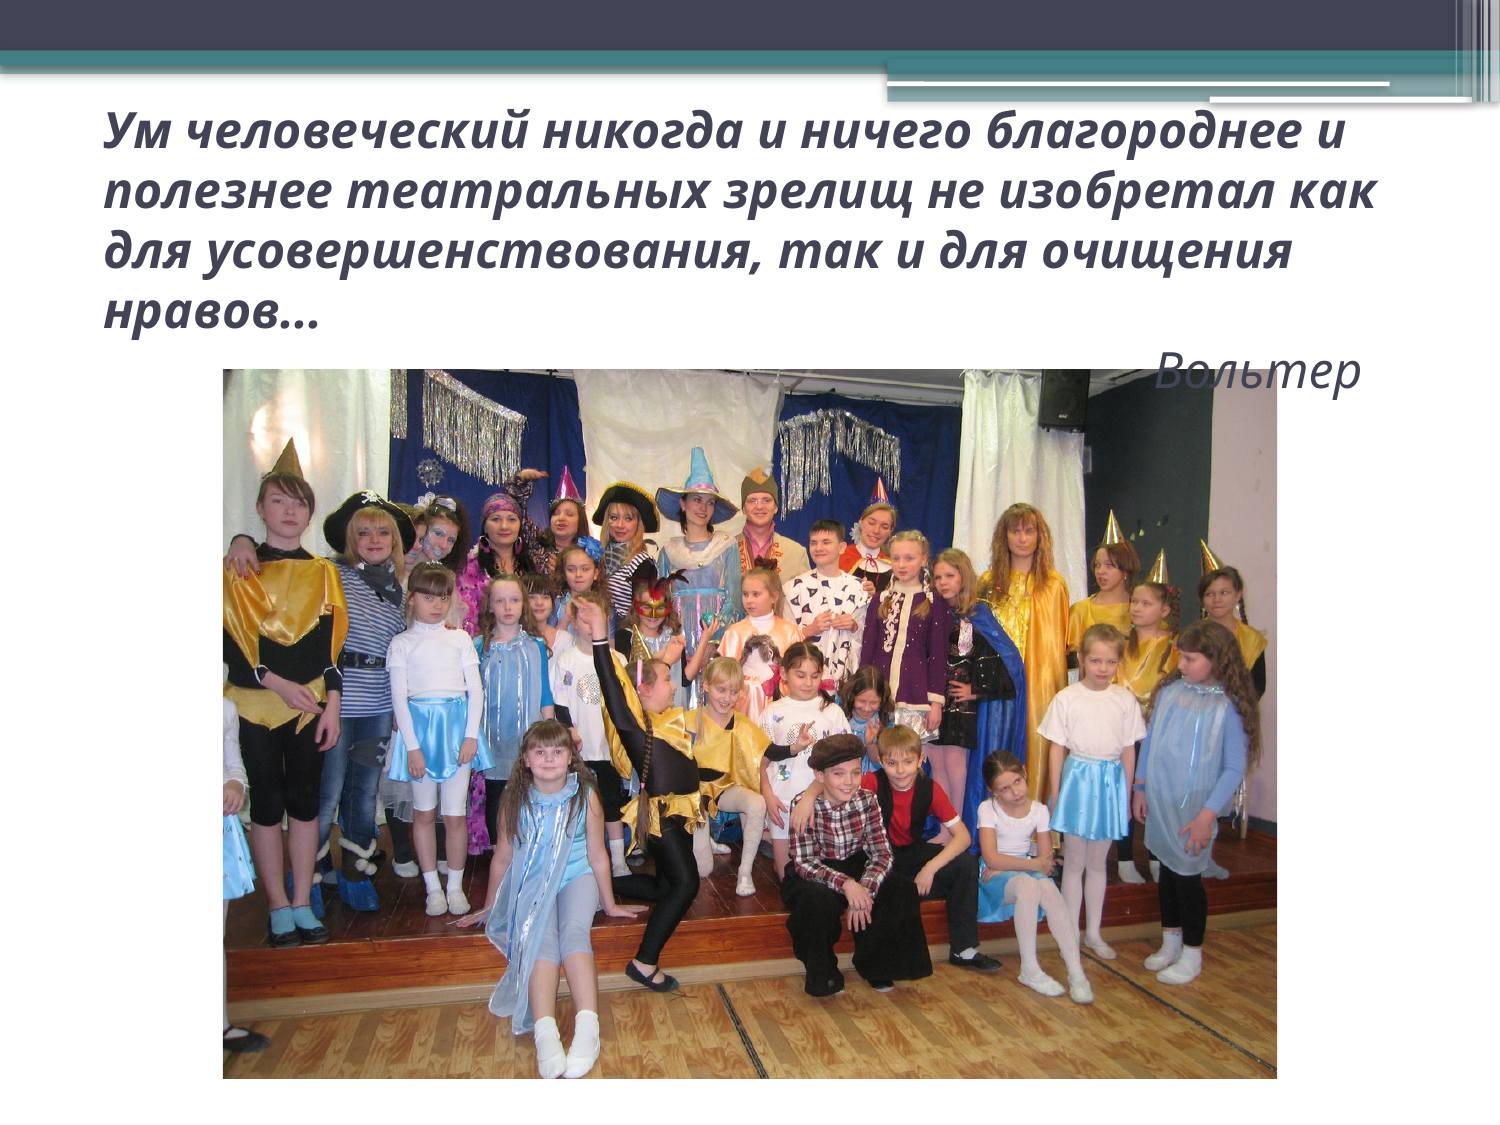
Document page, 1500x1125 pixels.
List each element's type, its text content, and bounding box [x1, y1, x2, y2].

title Ум человеческий никогда и ничего благороднее и полезнее театральных зрелищ не изобретал как для усовершенствования, так и для очищения нравов... Вольтер [88, 160, 1439, 336]
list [222, 368, 1278, 1079]
